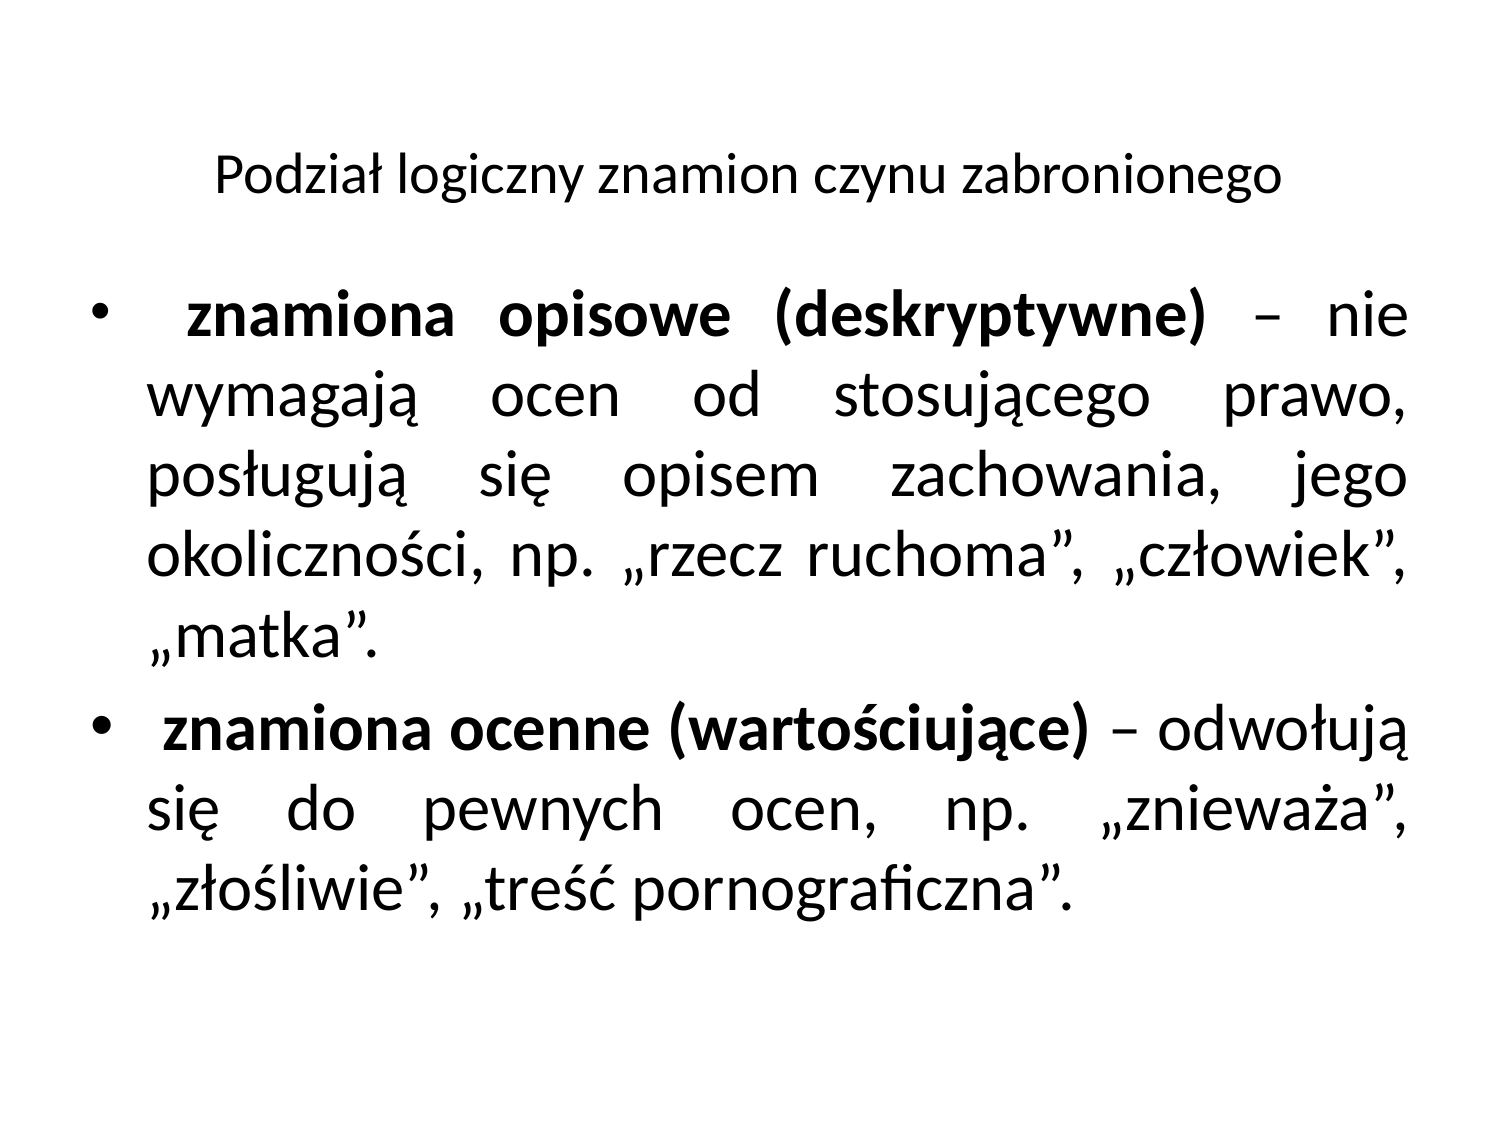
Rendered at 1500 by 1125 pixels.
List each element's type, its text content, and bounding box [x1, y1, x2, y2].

title Podział logiczny znamion czynu zabronionego [112, 54, 1386, 262]
list znamiona opisowe (deskryptywne) – nie wymagają ocen od stosującego prawo, posługują się opisem zachowania, jego okoliczności, np. „rzecz ruchoma”, „człowiek”, „matka”. znamiona ocenne (wartościujące) – odwołują się do pewnych ocen, np. „znieważa”, „złośliwie”, „treść pornograficzna”. [75, 262, 1425, 1005]
